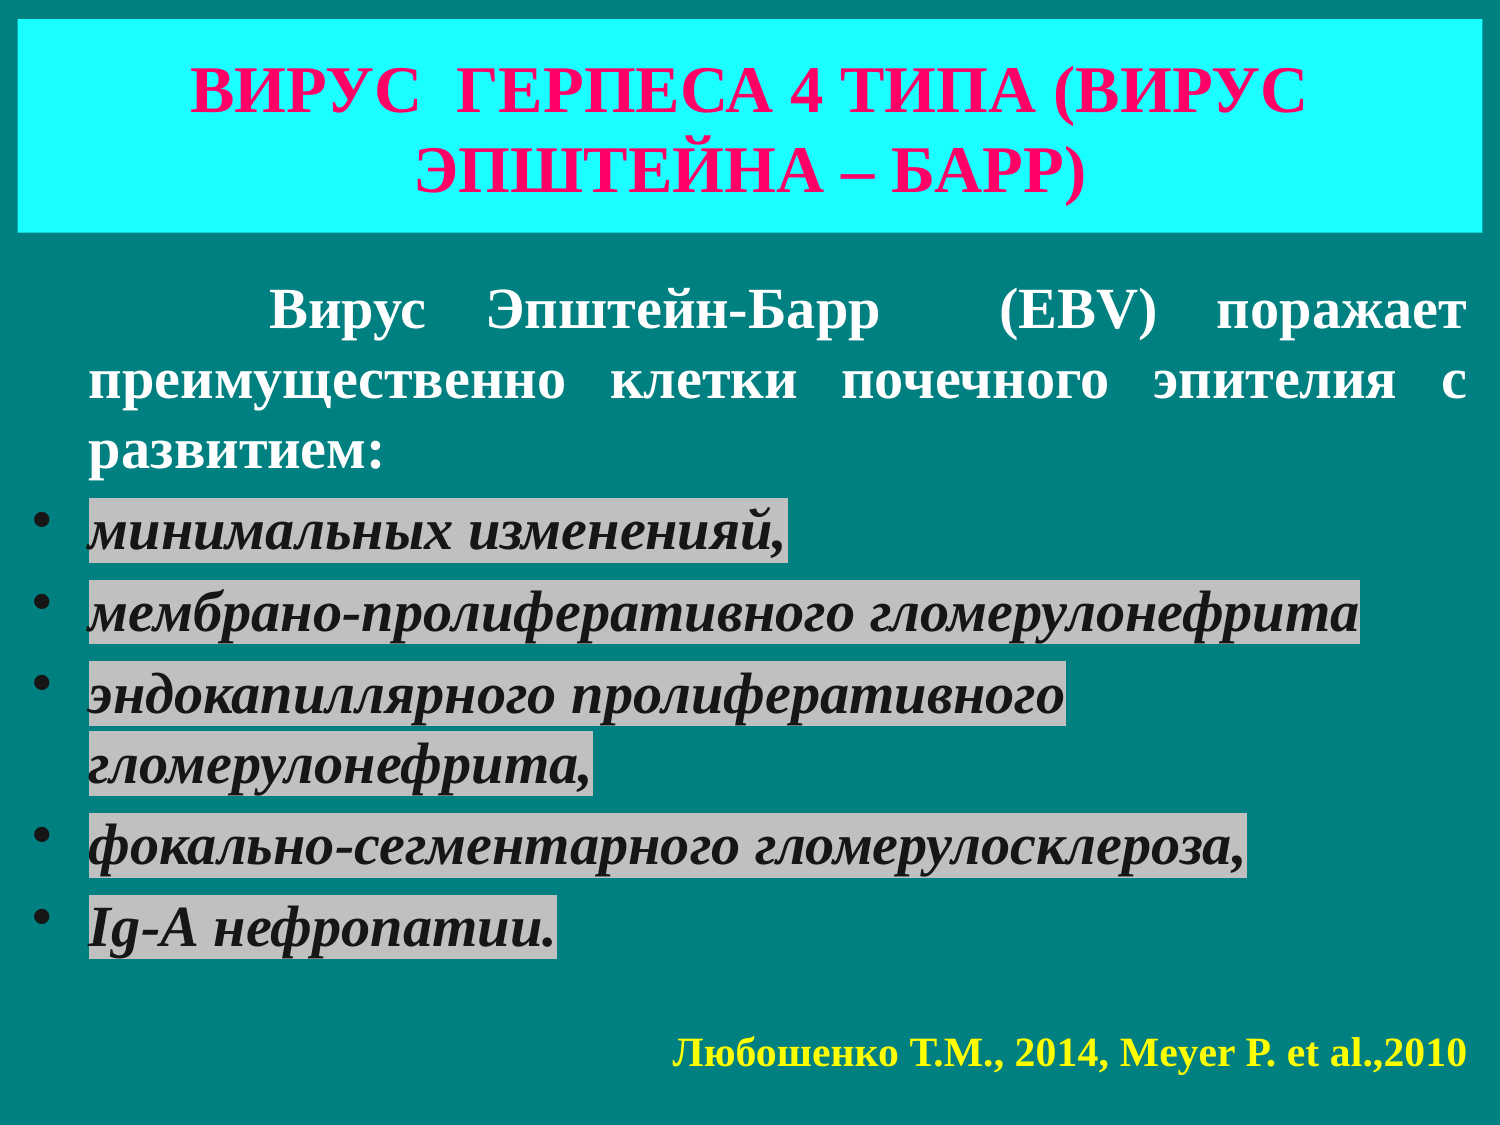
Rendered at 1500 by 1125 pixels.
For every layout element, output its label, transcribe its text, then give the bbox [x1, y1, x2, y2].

list Вирус Эпштейн-Барр (EBV) поражает преимущественно клетки почечного эпителия с развитием: минимальных измененияй, мембрано-пролиферативного гломерулонефрита эндокапиллярного пролиферативного гломерулонефрита, фокально-сегментарного гломерулосклероза, Ig-А нефропатии. Любошенко Т.М., 2014, Meyer Р. еt al.,2010 [17, 262, 1483, 1106]
title ВИРУС ГЕРПЕСА 4 ТИПА (ВИРУС ЭПШТЕЙНА – БАРР) [17, 19, 1483, 233]
